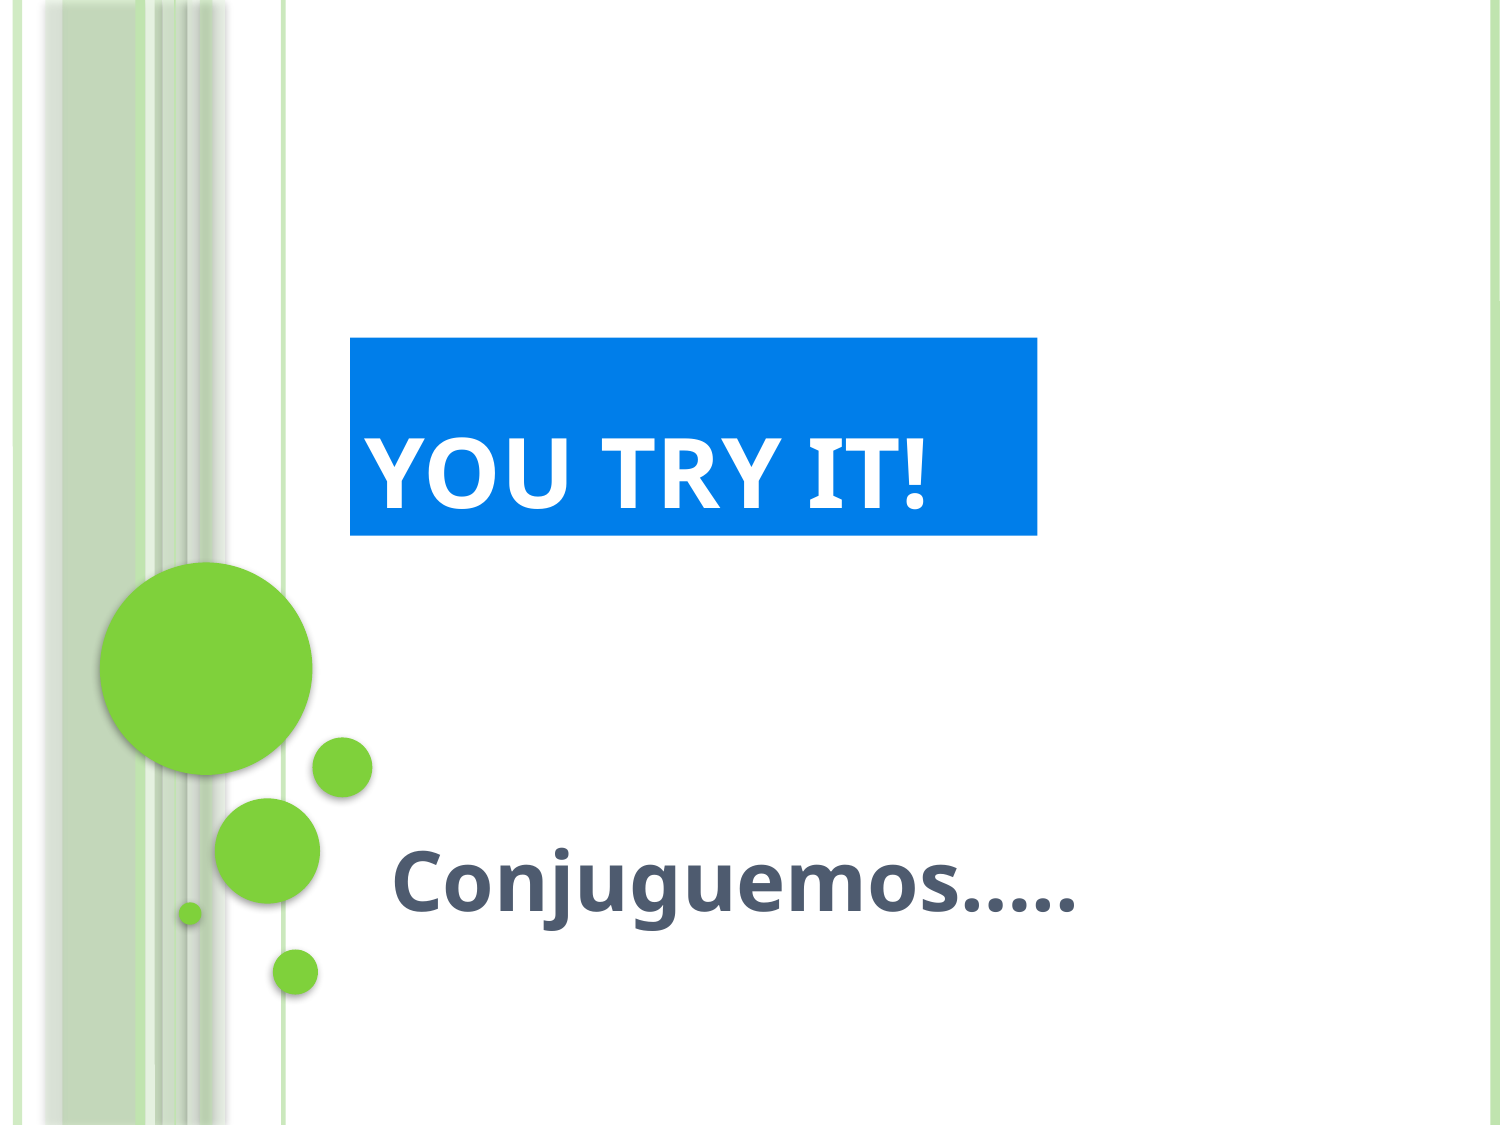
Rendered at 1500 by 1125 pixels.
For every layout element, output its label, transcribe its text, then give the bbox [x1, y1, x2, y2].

subtitle Conjuguemos….. [375, 820, 1388, 1046]
title you try it! [350, 337, 1038, 536]
